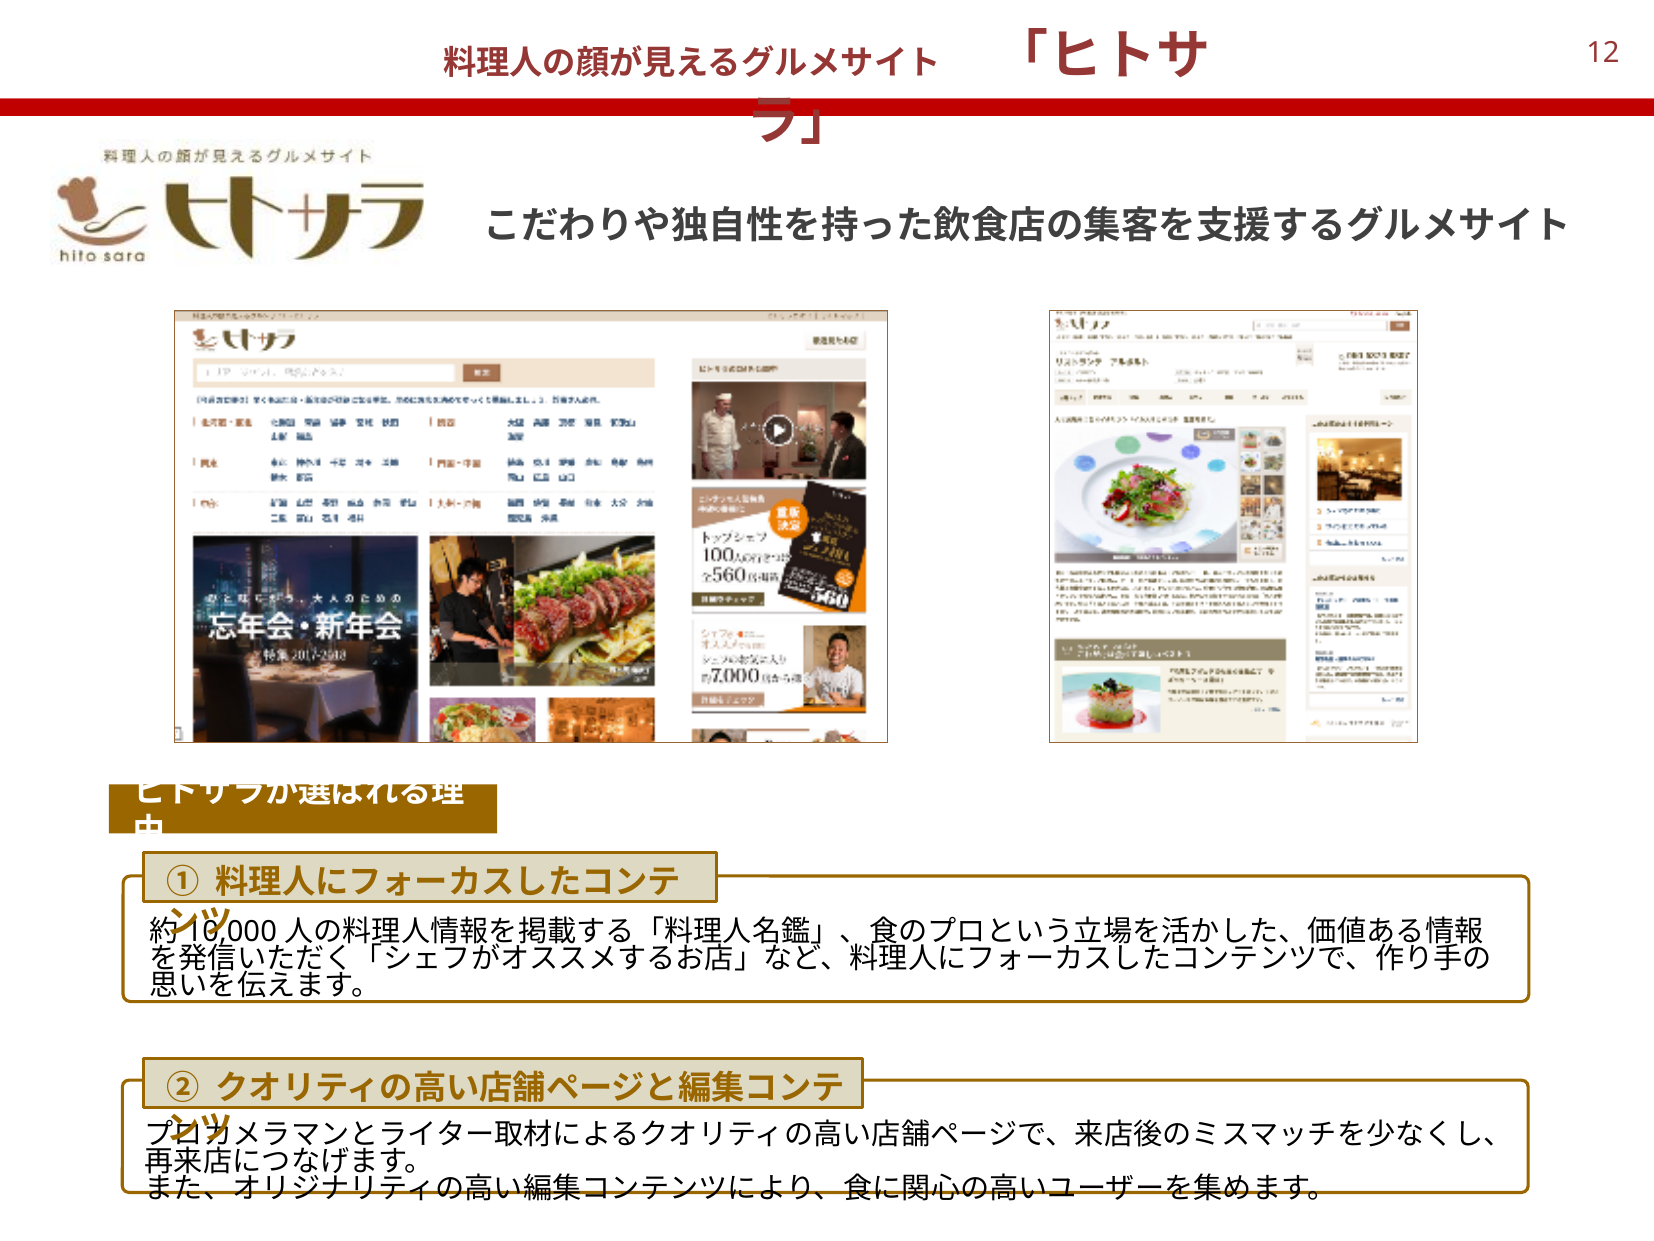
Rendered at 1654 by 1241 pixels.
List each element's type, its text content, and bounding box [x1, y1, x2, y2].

picture [173, 309, 889, 744]
text_box [129, 816, 888, 1051]
text_box こだわりや独自性を持った飲食店の集客を支援するグルメサイト [468, 171, 1654, 254]
text_box ヒトサラが選ばれる理由 [108, 784, 498, 834]
text_box ② クオリティの高い店舗ページと編集コンテンツ [143, 1058, 863, 1108]
text_box [104, 832, 1539, 1067]
title 料理人の顔が見えるグルメサイト 「ヒトサラ」 [382, 13, 1272, 100]
text_box 約10,000人の料理人情報を掲載する「料理人名鑑」、食のプロという立場を活かした、価値ある情報を発信いただく「シェフがオススメするお店」など、料理人にフォーカスしたコンテンツで、作り手の思いを伝えます。 [888, 912, 1517, 1009]
picture [50, 138, 431, 274]
text_box [122, 1080, 1529, 1193]
text_box プロカメラマンとライター取材によるクオリティの高い店舗ページで、来店後のミスマッチを少なくし、再来店につなげます。 また、オリジナリティの高い編集コンテンツにより、食に関心の高いユーザーを集めます。 [129, 1115, 1512, 1212]
picture [1049, 309, 1418, 744]
